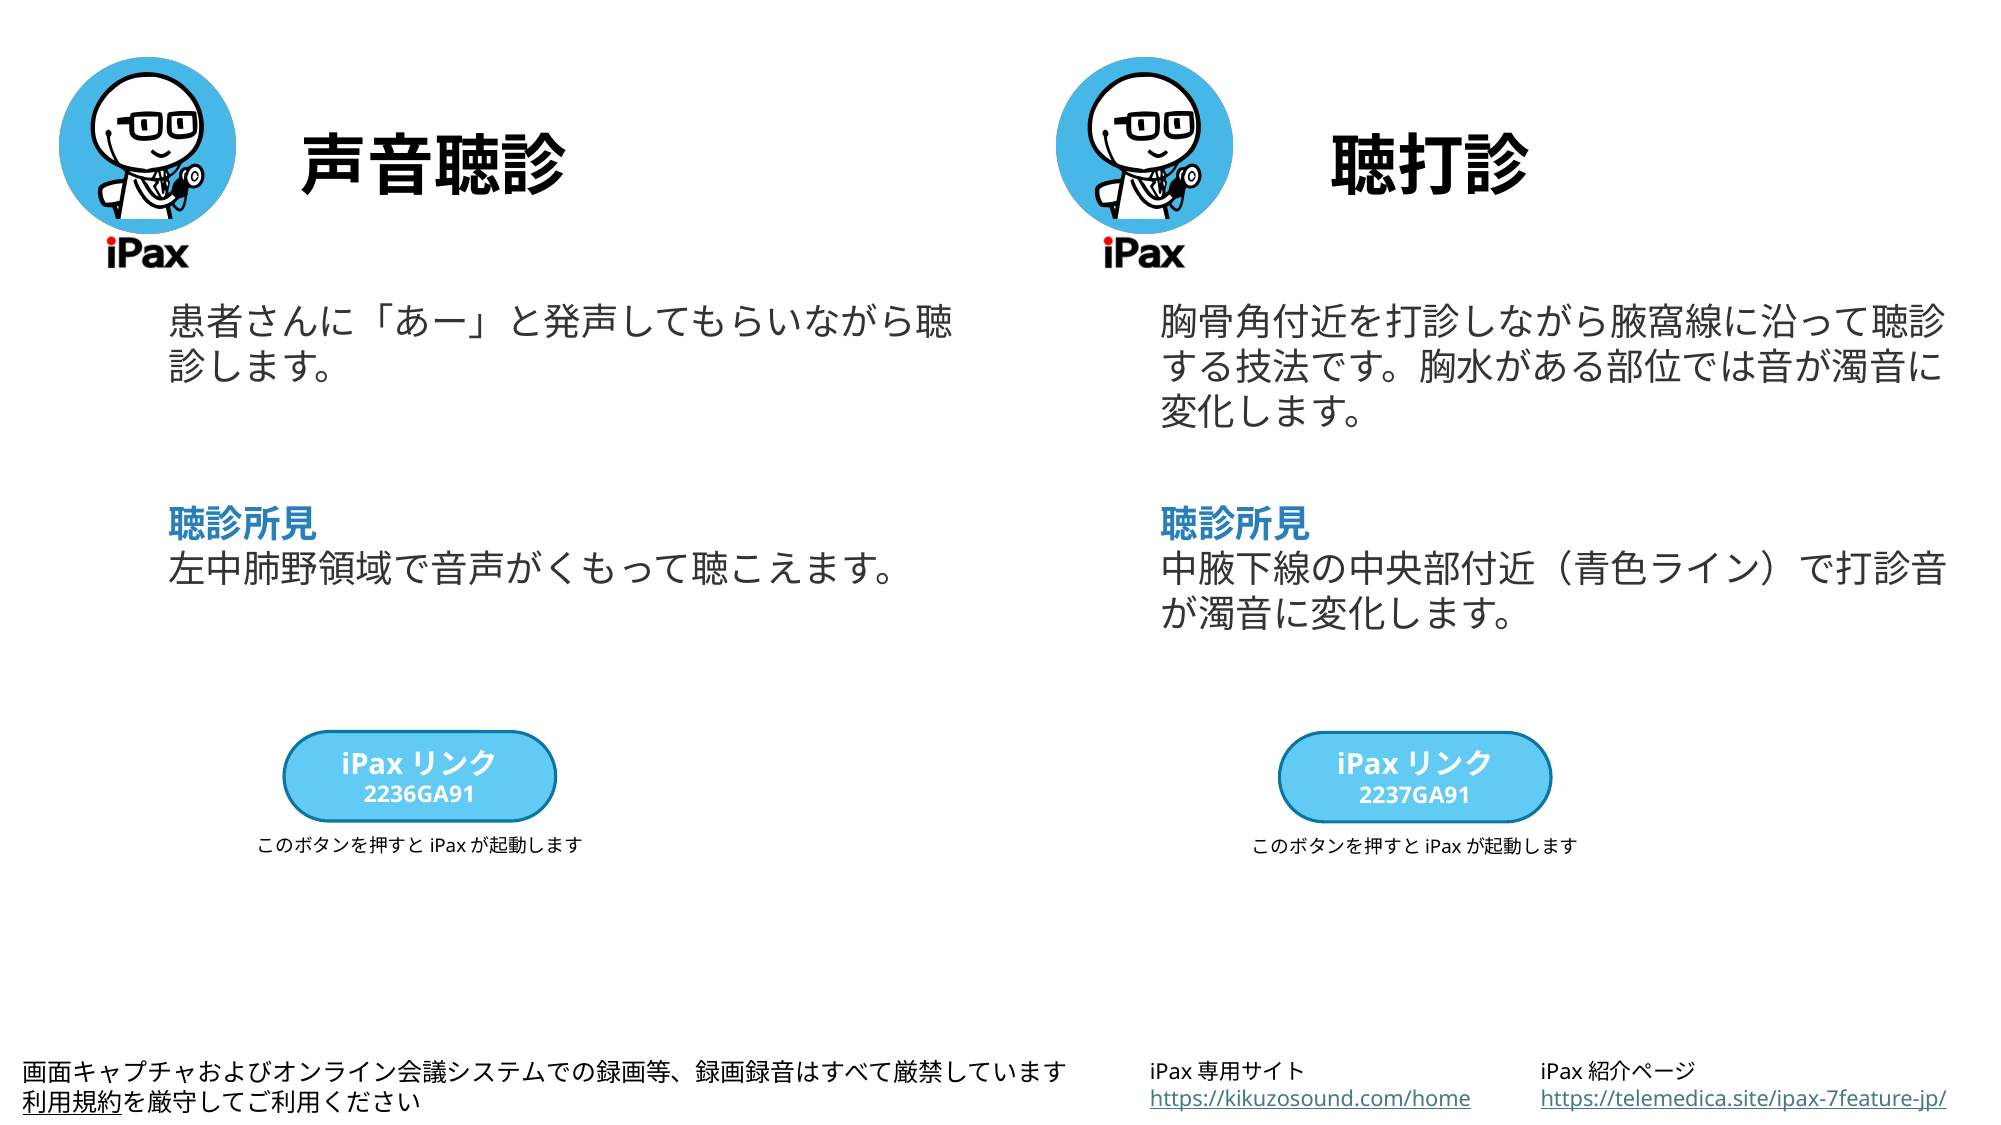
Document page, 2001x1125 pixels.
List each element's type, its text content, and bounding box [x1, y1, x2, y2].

text_box このボタンを押すとiPaxが起動します [241, 826, 598, 864]
text_box 胸骨角付近を打診しながら腋窩線に沿って聴診する技法です。胸水がある部位では音が濁音に変化します。 [1145, 290, 1981, 441]
text_box 声音聴診 [242, 115, 626, 211]
text_box iPax専用サイト https://kikuzosound.com/home [1135, 1050, 1487, 1122]
text_box iPaxリンク 2236GA91 [282, 729, 558, 823]
text_box iPaxリンク 2237GA91 [1277, 730, 1553, 824]
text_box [1055, 57, 1233, 271]
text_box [58, 57, 236, 271]
text_box 聴打診 [1239, 115, 1622, 211]
text_box このボタンを押すとiPaxが起動します [1237, 827, 1594, 865]
text_box 患者さんに「あー」と発声してもらいながら聴診します。 [153, 290, 989, 396]
text_box iPax紹介ページ https://telemedica.site/ipax-7feature-jp/ [1525, 1050, 1963, 1122]
text_box 聴診所見 中腋下線の中央部付近（青色ライン）で打診音が濁音に変化します。 [1145, 493, 1993, 643]
text_box 聴診所見 左中肺野領域で音声がくもって聴こえます。 [153, 493, 1001, 598]
text_box 画面キャプチャおよびオンライン会議システムでの録画等、録画録音はすべて厳禁しています 利用規約を厳守してご利用ください [7, 1049, 1107, 1125]
